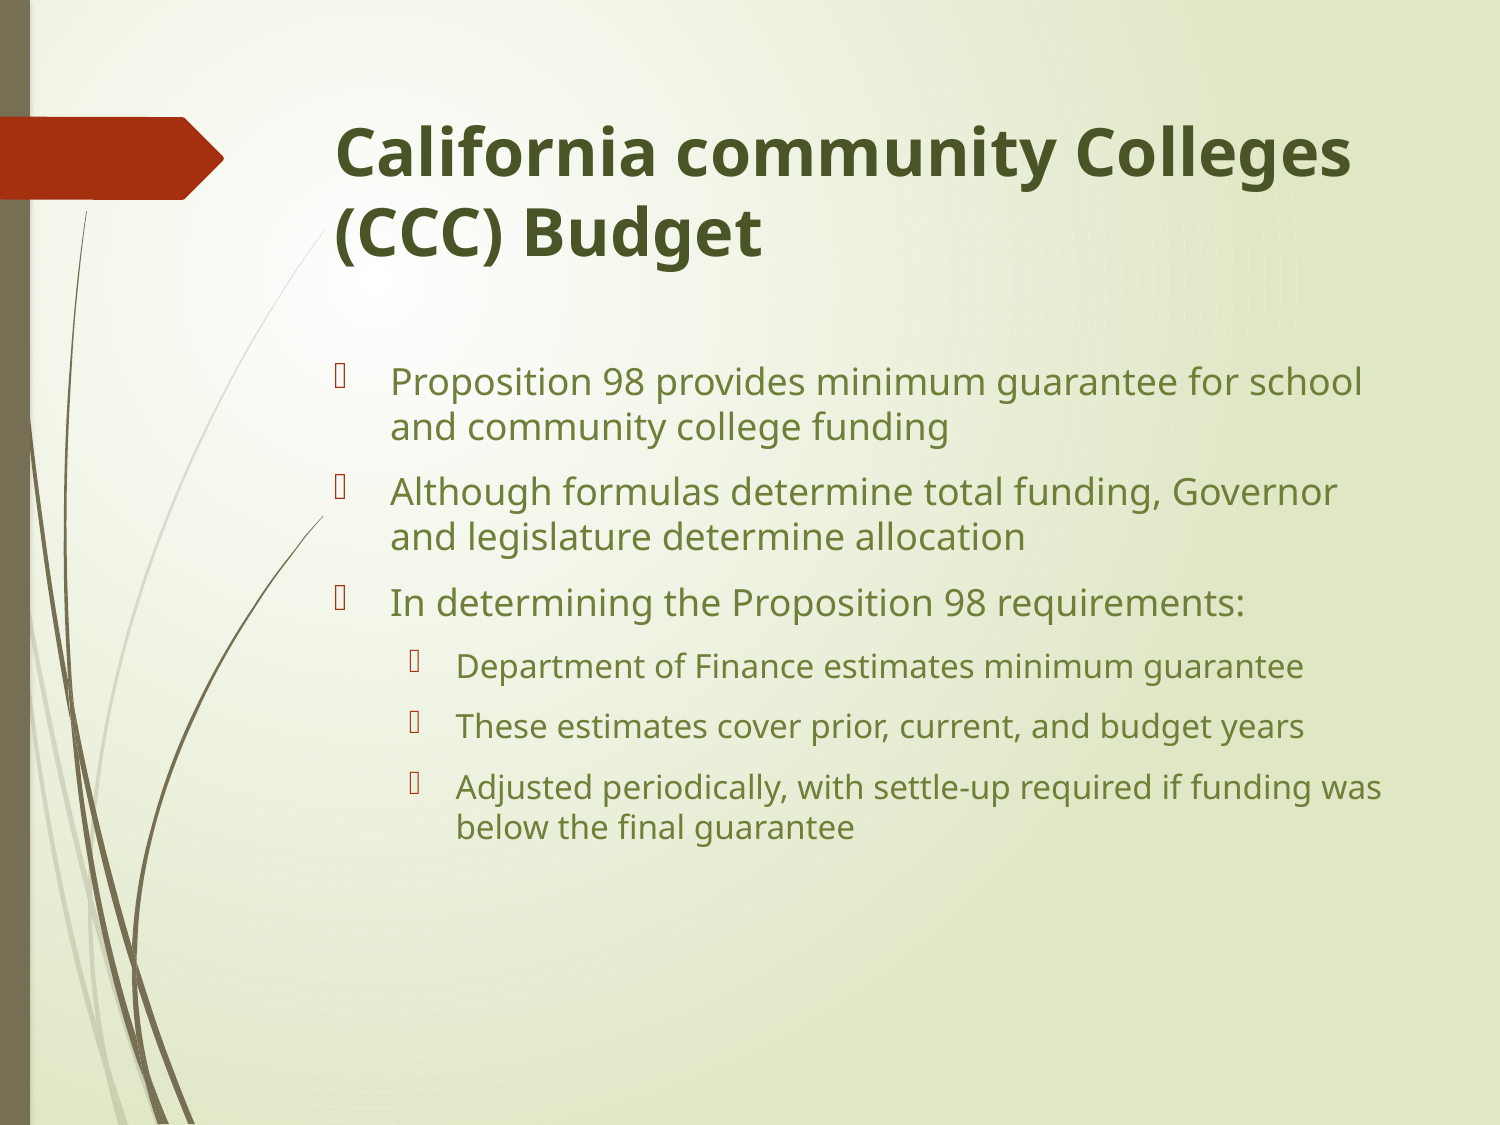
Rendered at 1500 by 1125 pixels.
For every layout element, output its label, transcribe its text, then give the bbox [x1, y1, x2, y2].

list Proposition 98 provides minimum guarantee for school and community college funding Although formulas determine total funding, Governor and legislature determine allocation In determining the Proposition 98 requirements: Department of Finance estimates minimum guarantee These estimates cover prior, current, and budget years Adjusted periodically, with settle-up required if funding was below the final guarantee [318, 350, 1400, 970]
title California community Colleges (CCC) Budget [319, 102, 1400, 313]
